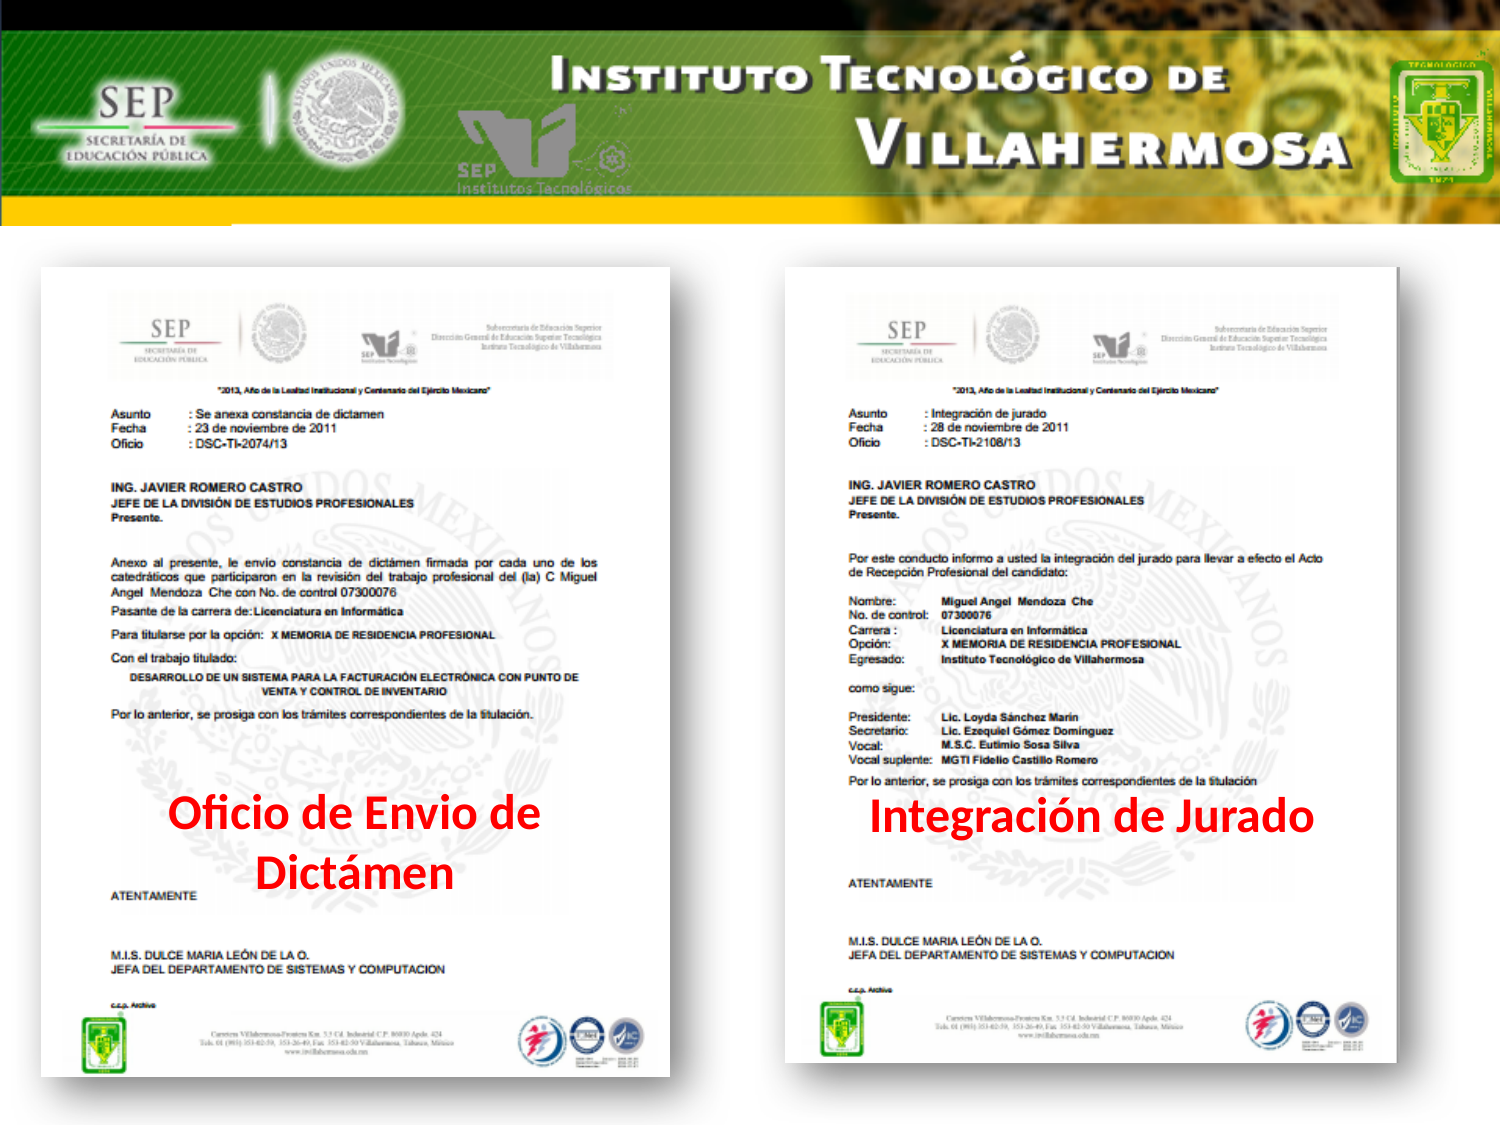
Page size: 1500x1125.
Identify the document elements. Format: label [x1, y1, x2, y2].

picture [0, 0, 1500, 226]
picture [785, 266, 1400, 1063]
picture [40, 266, 670, 1077]
